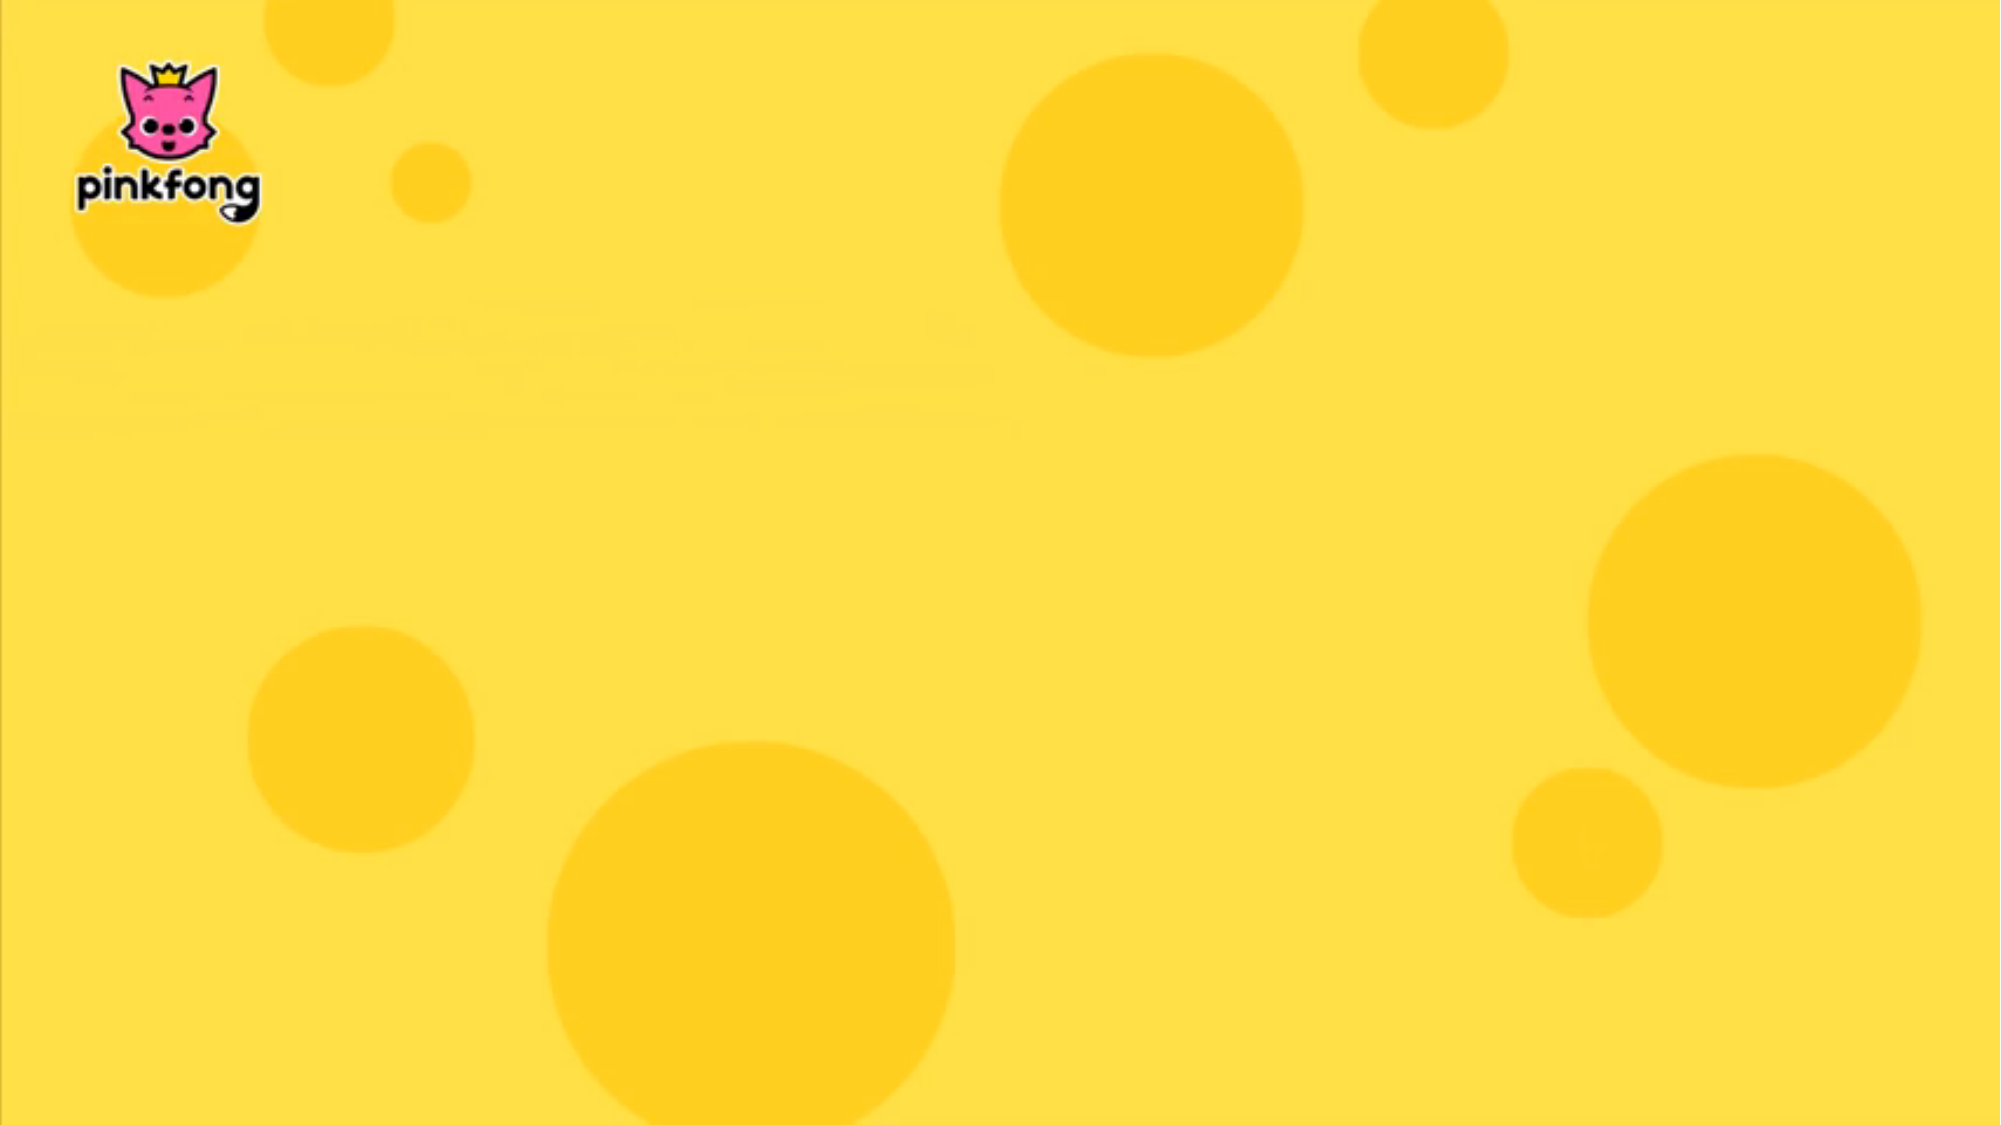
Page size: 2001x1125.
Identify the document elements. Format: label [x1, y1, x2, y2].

text_box [0, 0, 2000, 1125]
